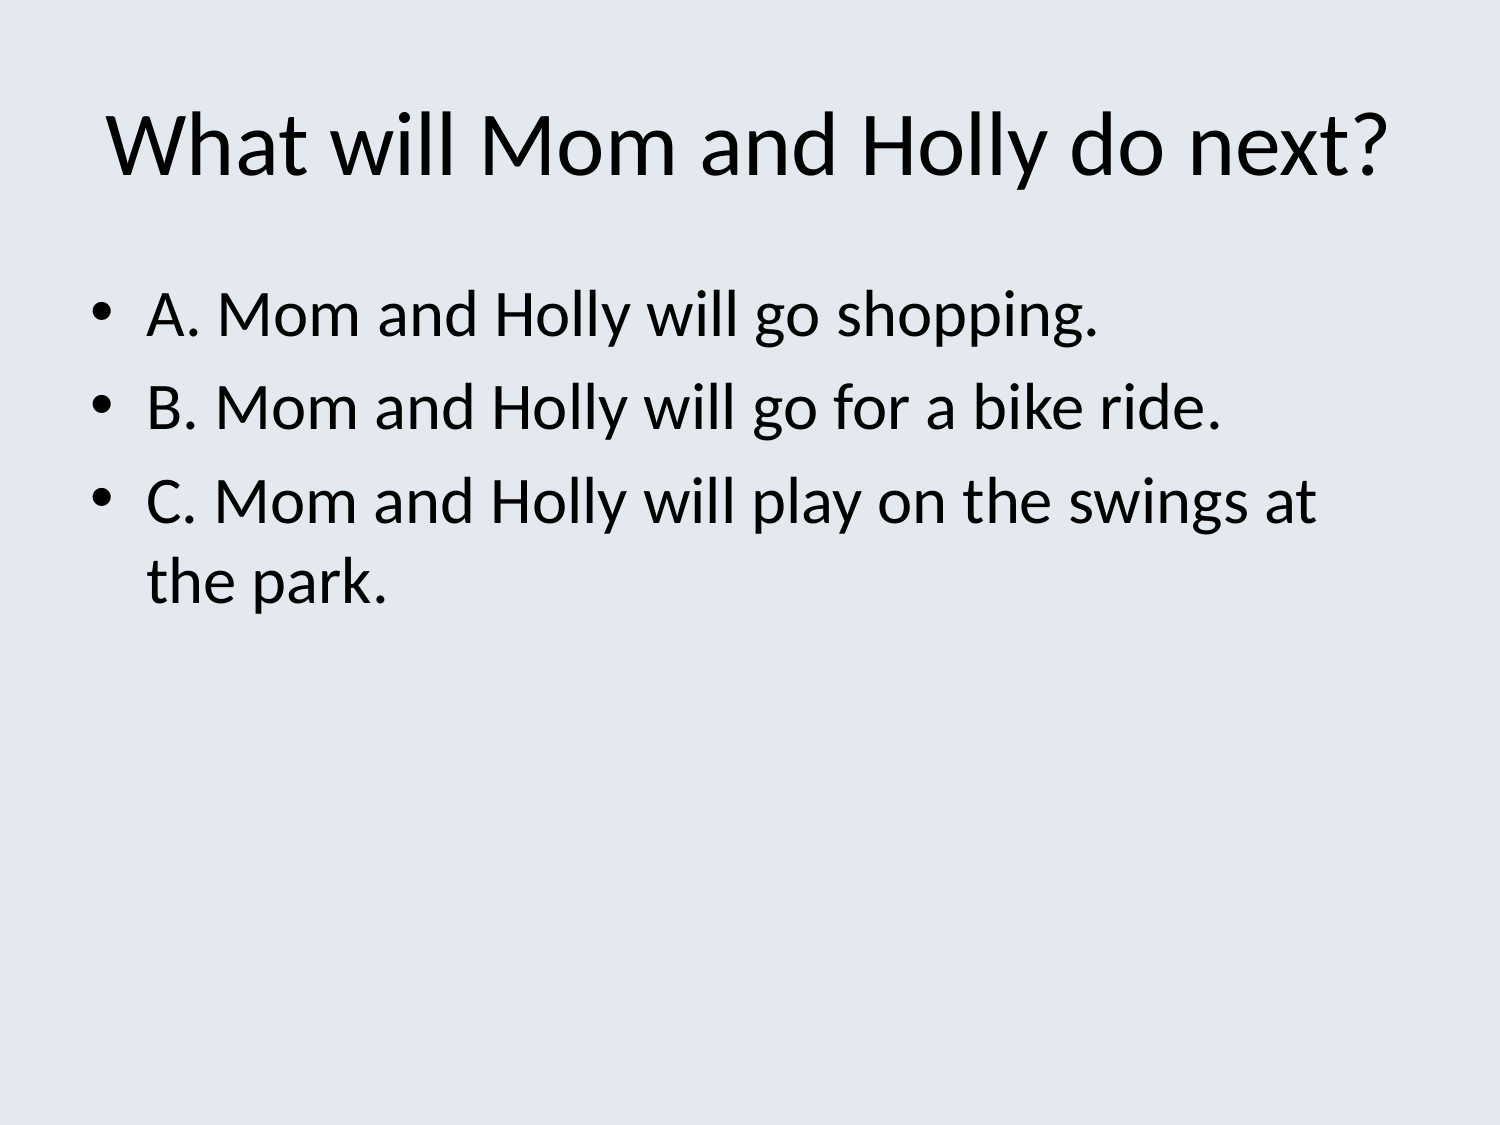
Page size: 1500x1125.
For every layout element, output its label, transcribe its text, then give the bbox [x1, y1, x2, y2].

title What will Mom and Holly do next? [75, 45, 1425, 233]
list A. Mom and Holly will go shopping. B. Mom and Holly will go for a bike ride. C. Mom and Holly will play on the swings at the park. [75, 262, 1425, 1005]
